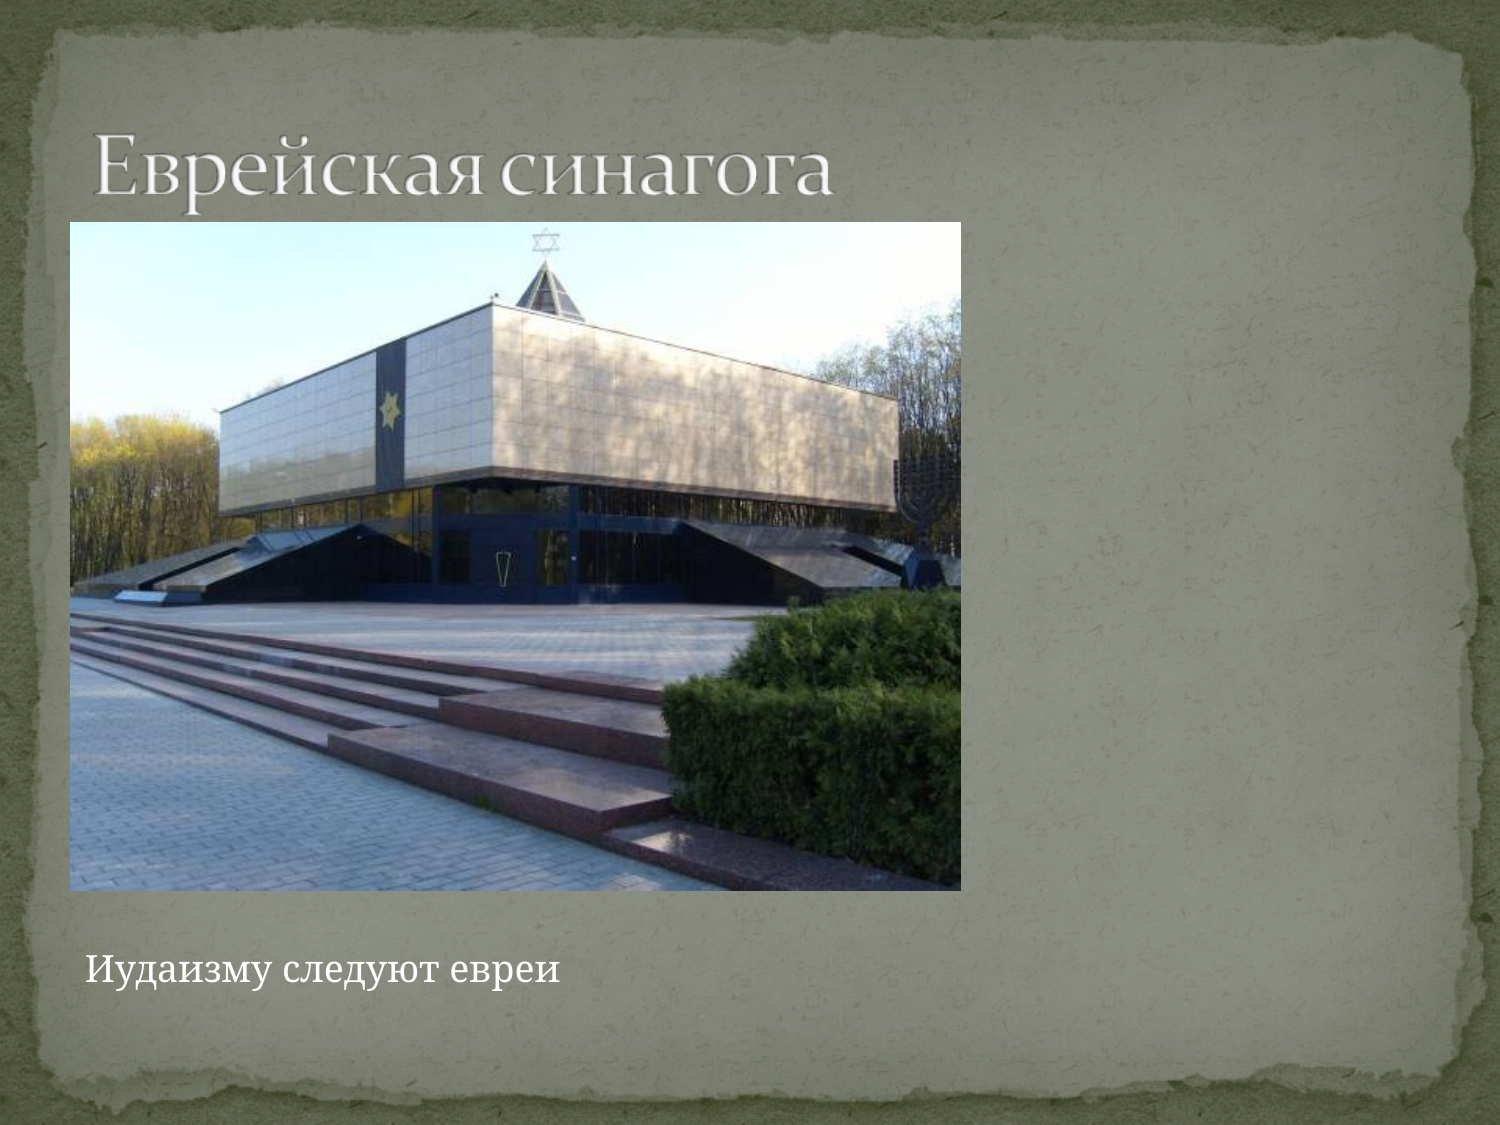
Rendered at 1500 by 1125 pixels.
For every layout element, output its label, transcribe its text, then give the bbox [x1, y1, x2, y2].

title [39, 27, 1424, 225]
text_box Иудаизму следуют евреи [70, 937, 1454, 998]
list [73, 237, 960, 888]
